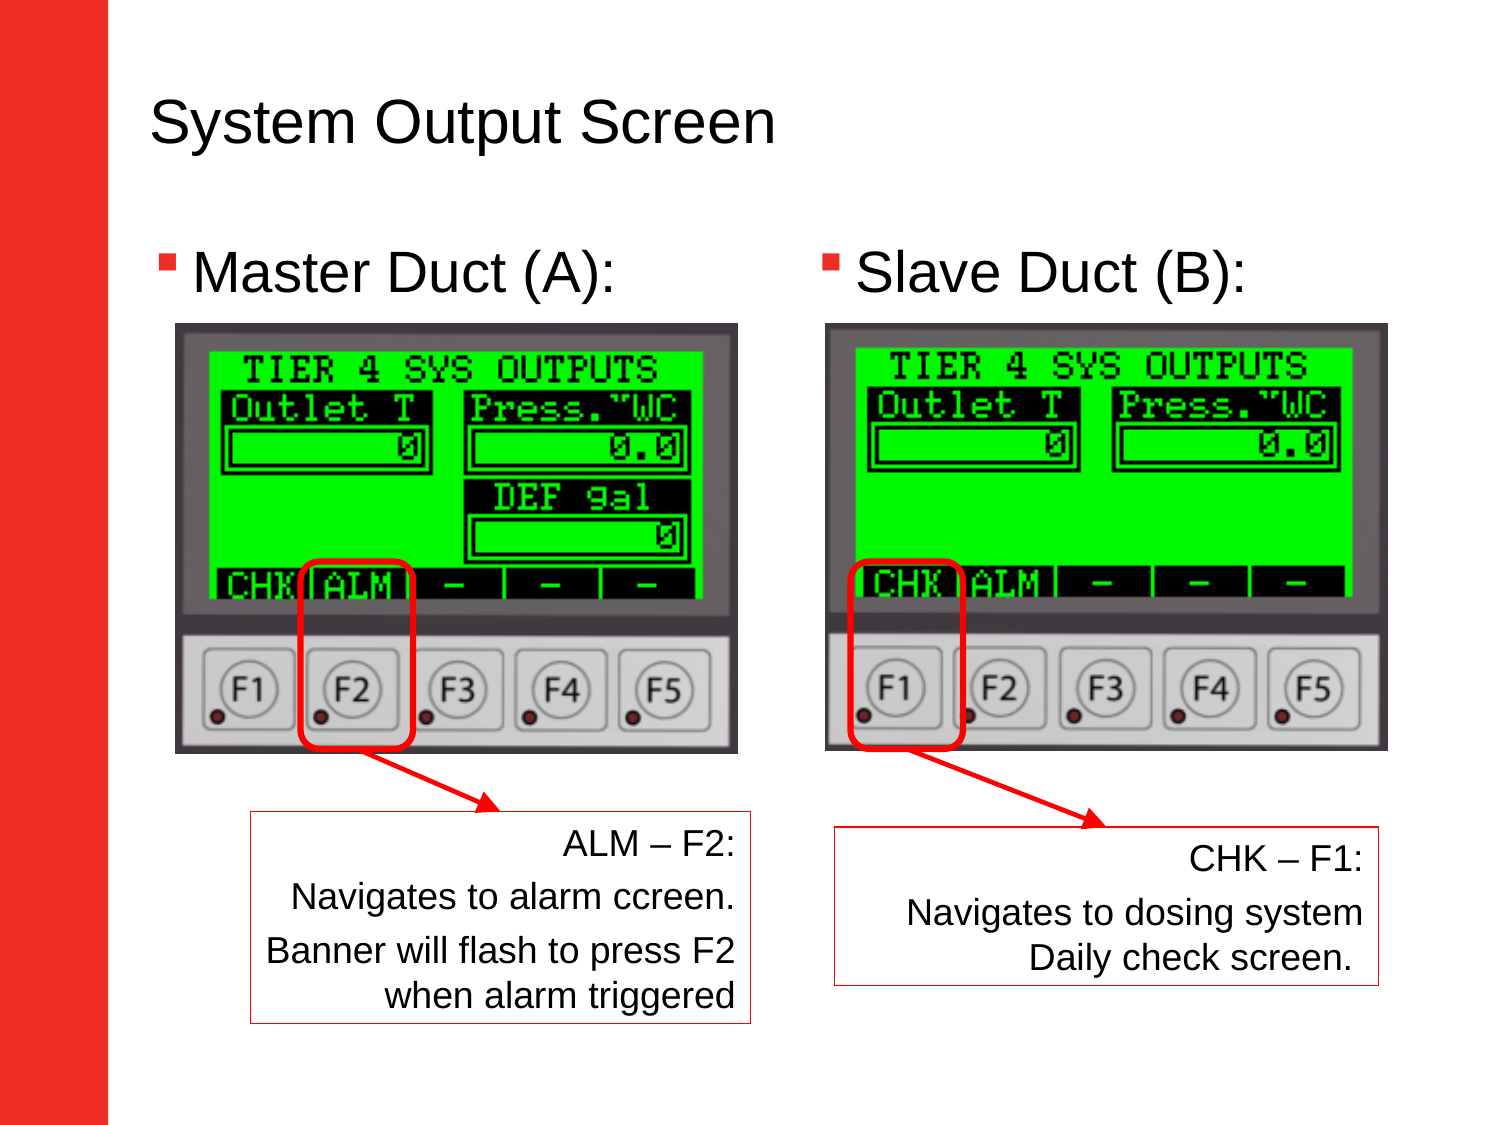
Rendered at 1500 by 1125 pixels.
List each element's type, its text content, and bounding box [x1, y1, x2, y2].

title System Output Screen [149, 48, 1475, 196]
list Master Duct (A): [153, 234, 793, 940]
list Slave Duct (B): [817, 234, 1457, 940]
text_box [175, 323, 1389, 1041]
